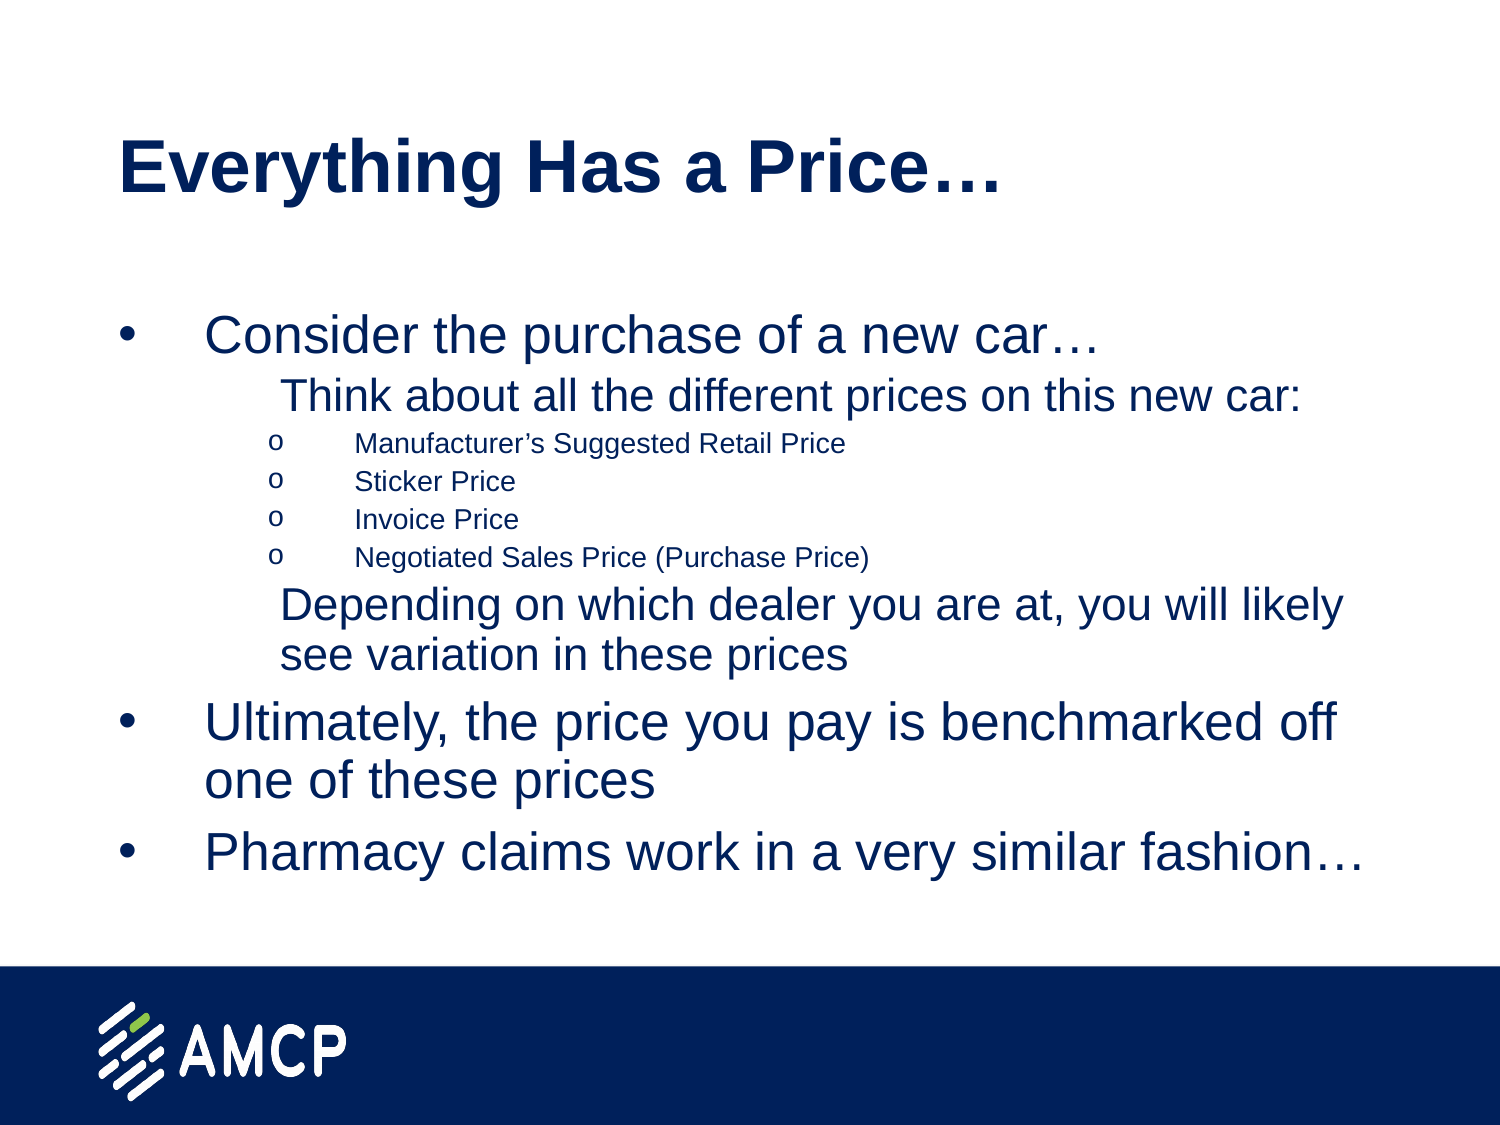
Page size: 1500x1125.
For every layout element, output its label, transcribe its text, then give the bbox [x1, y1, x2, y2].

picture [0, 666, 610, 1125]
list Consider the purchase of a new car… Think about all the different prices on this new car: Manufacturer’s Suggested Retail Price Sticker Price Invoice Price Negotiated Sales Price (Purchase Price) Depending on which dealer you are at, you will likely see variation in these prices Ultimately, the price you pay is benchmarked off one of these prices Pharmacy claims work in a very similar fashion… [103, 299, 1397, 940]
title Everything Has a Price… [103, 59, 1397, 278]
